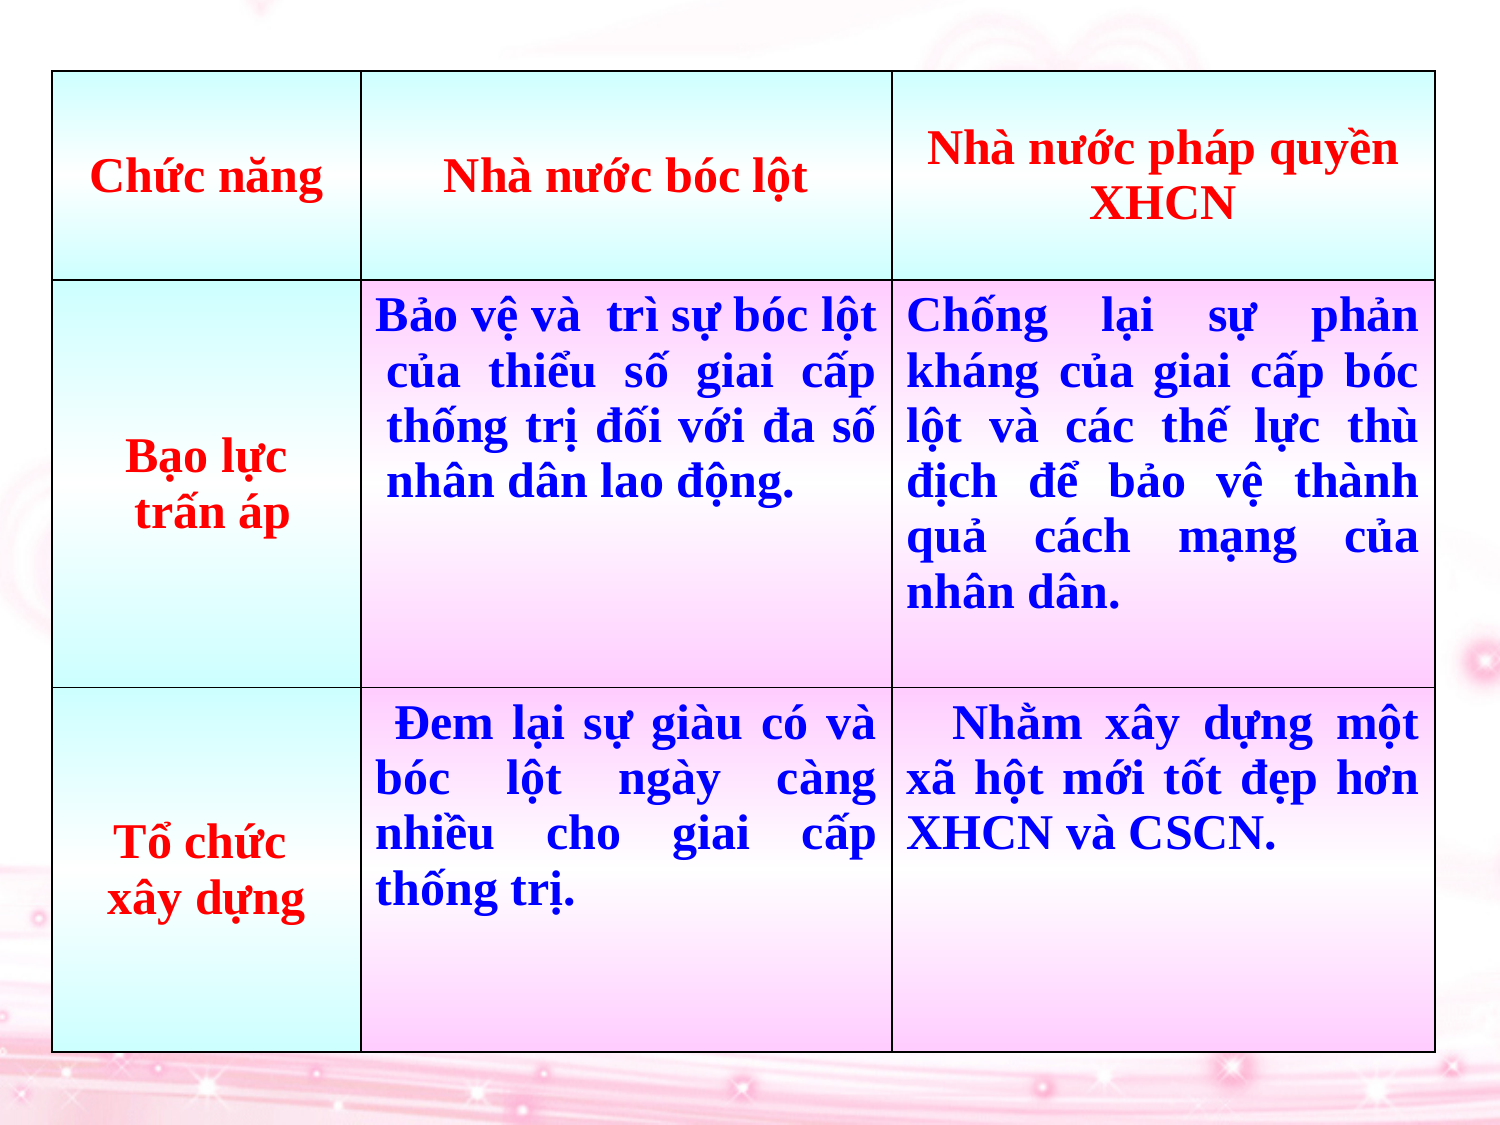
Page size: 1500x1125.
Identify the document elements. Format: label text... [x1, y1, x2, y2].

table_cell Chống lại sự phản kháng của giai cấp bóc lột và các thế lực thù địch để bảo vệ thành quả cách mạng của nhân dân. [893, 281, 1434, 687]
table_cell Bạo lực trấn áp [53, 281, 360, 687]
table_header Nhà nước pháp quyền XHCN [893, 72, 1434, 279]
table_cell Nhằm xây dựng một xã hột mới tốt đẹp hơn XHCN và CSCN. [893, 688, 1434, 1051]
table_cell Bảo vệ và trì sự bóc lột của thiểu số giai cấp thống trị đối với đa số nhân dân lao động. [362, 281, 891, 687]
table_cell Đem lại sự giàu có và bóc lột ngày càng nhiều cho giai cấp thống trị. [362, 688, 891, 1051]
table_cell Tổ chức xây dựng [53, 688, 360, 1051]
picture [0, 0, 1500, 1125]
table_header Chức năng [53, 72, 360, 279]
table_header Nhà nước bóc lột [362, 72, 891, 279]
